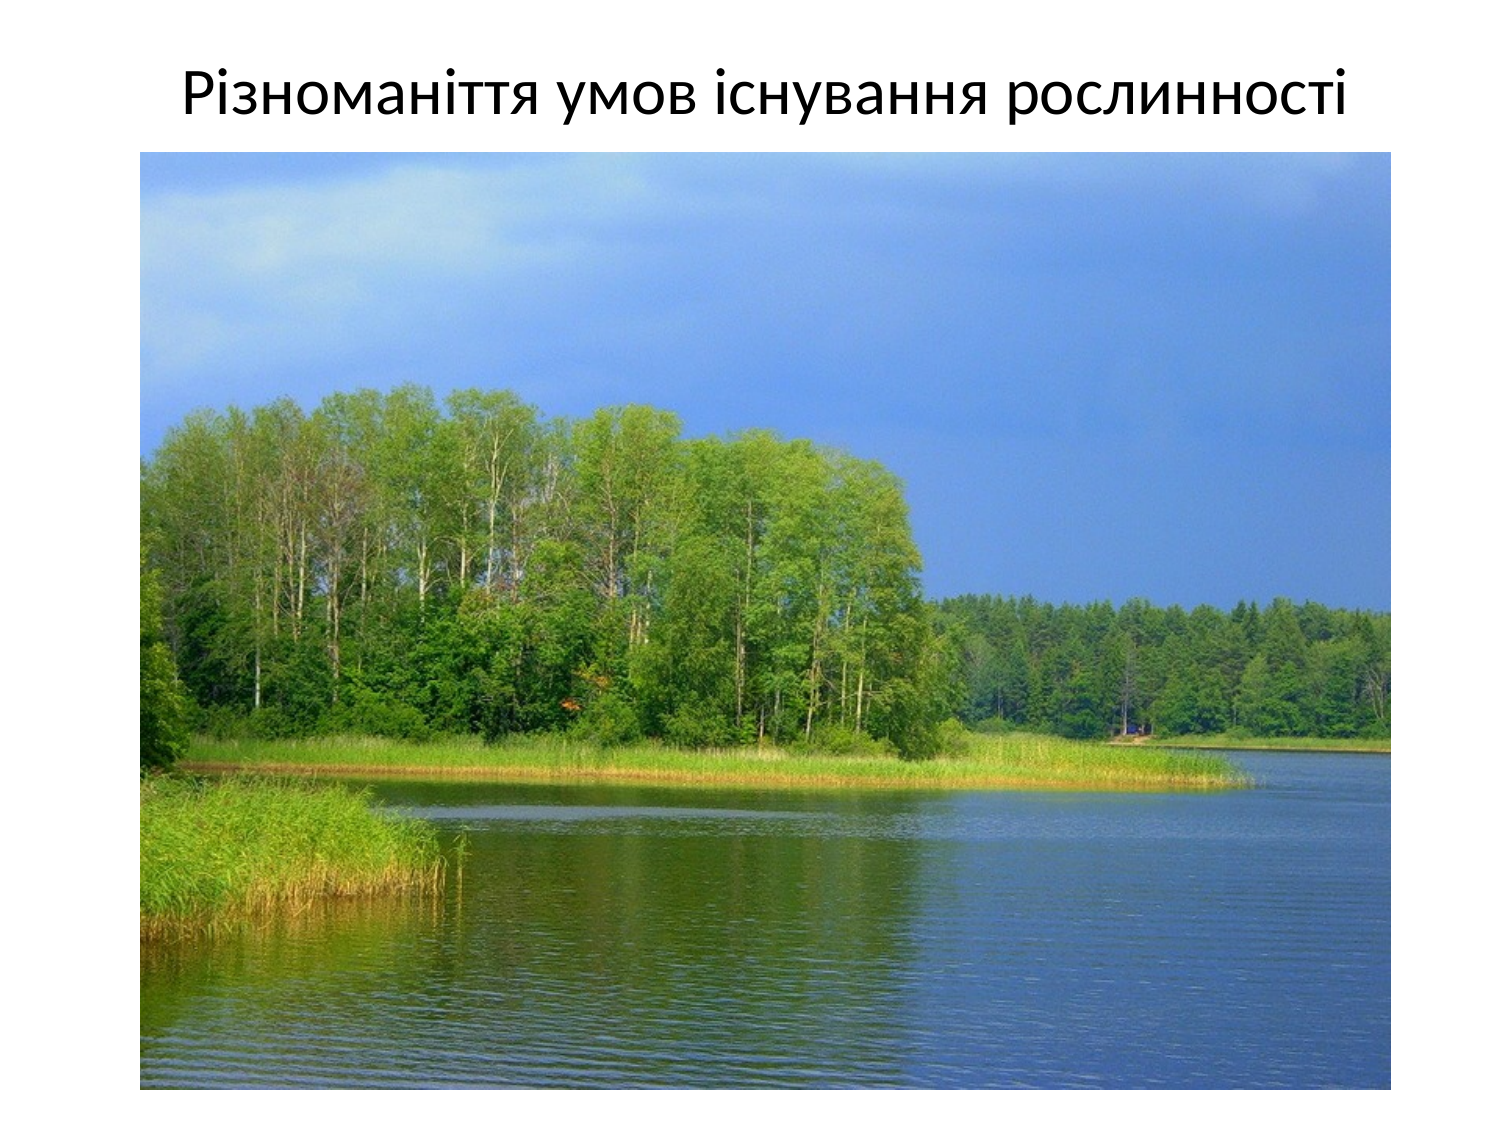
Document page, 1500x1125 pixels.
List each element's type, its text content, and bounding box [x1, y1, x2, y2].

title Різноманіття умов існування рослинності [81, 24, 1451, 151]
picture [140, 152, 1391, 1091]
